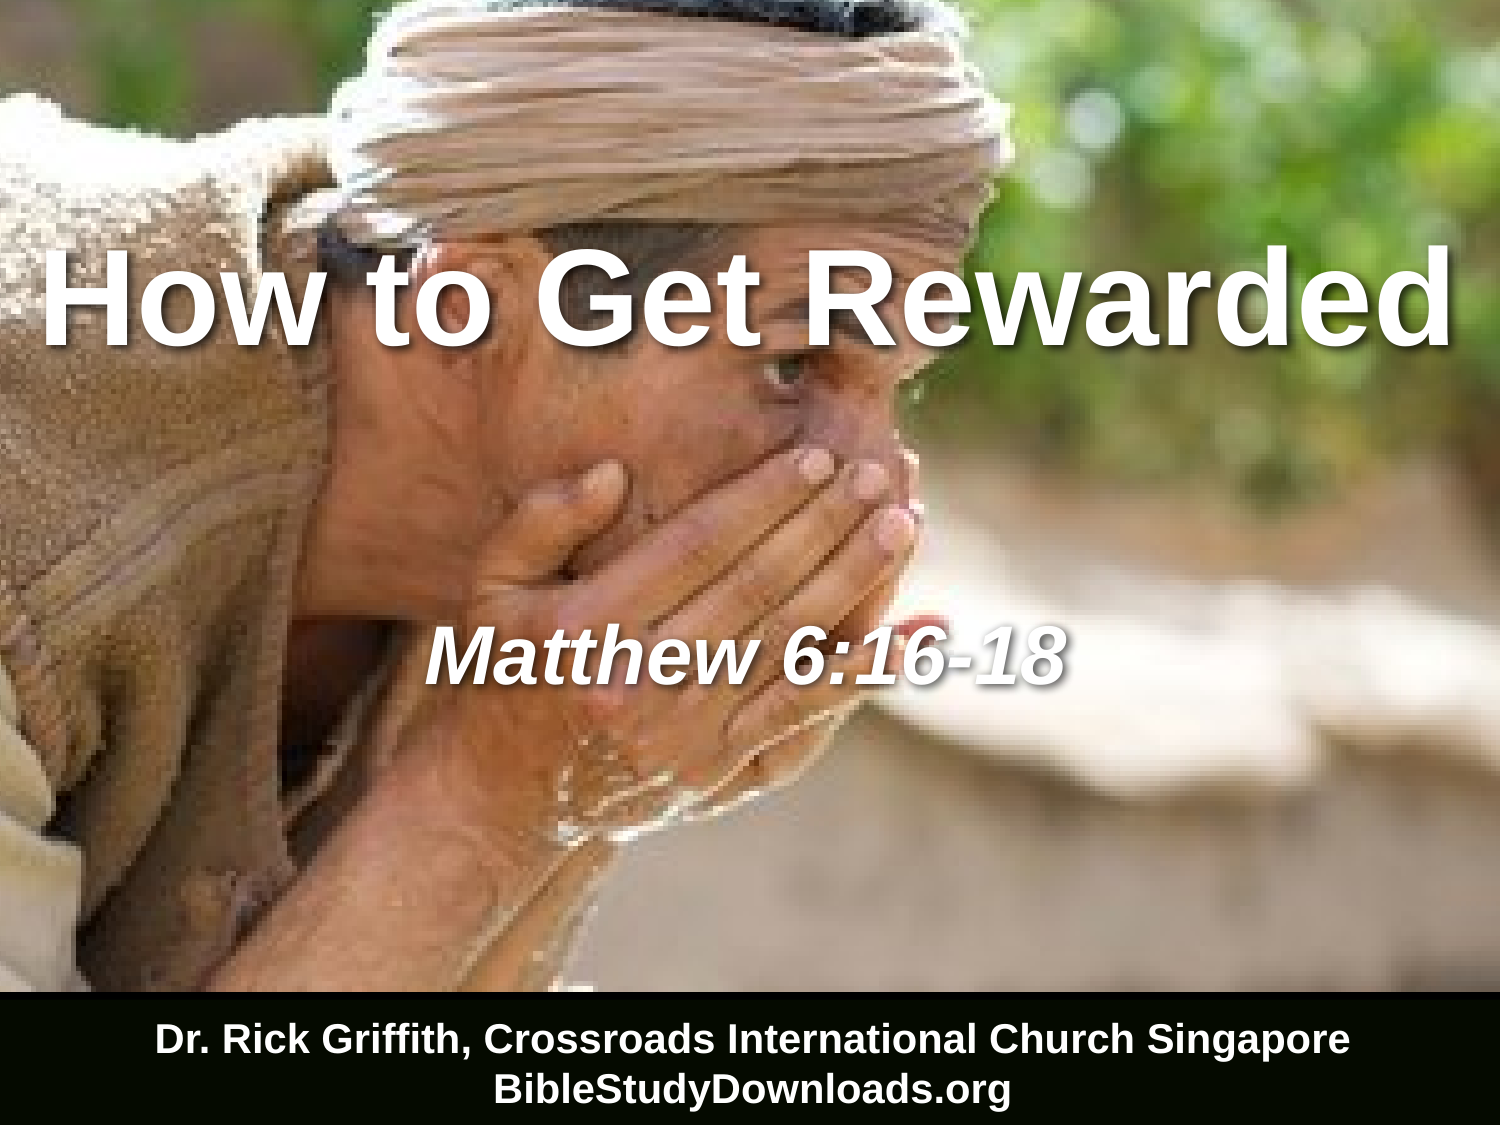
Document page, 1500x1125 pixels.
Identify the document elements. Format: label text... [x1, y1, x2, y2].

text_box Dr. Rick Griffith, Crossroads International Church Singapore BibleStudyDownloads.org [0, 999, 1500, 1125]
picture [0, 0, 1500, 992]
